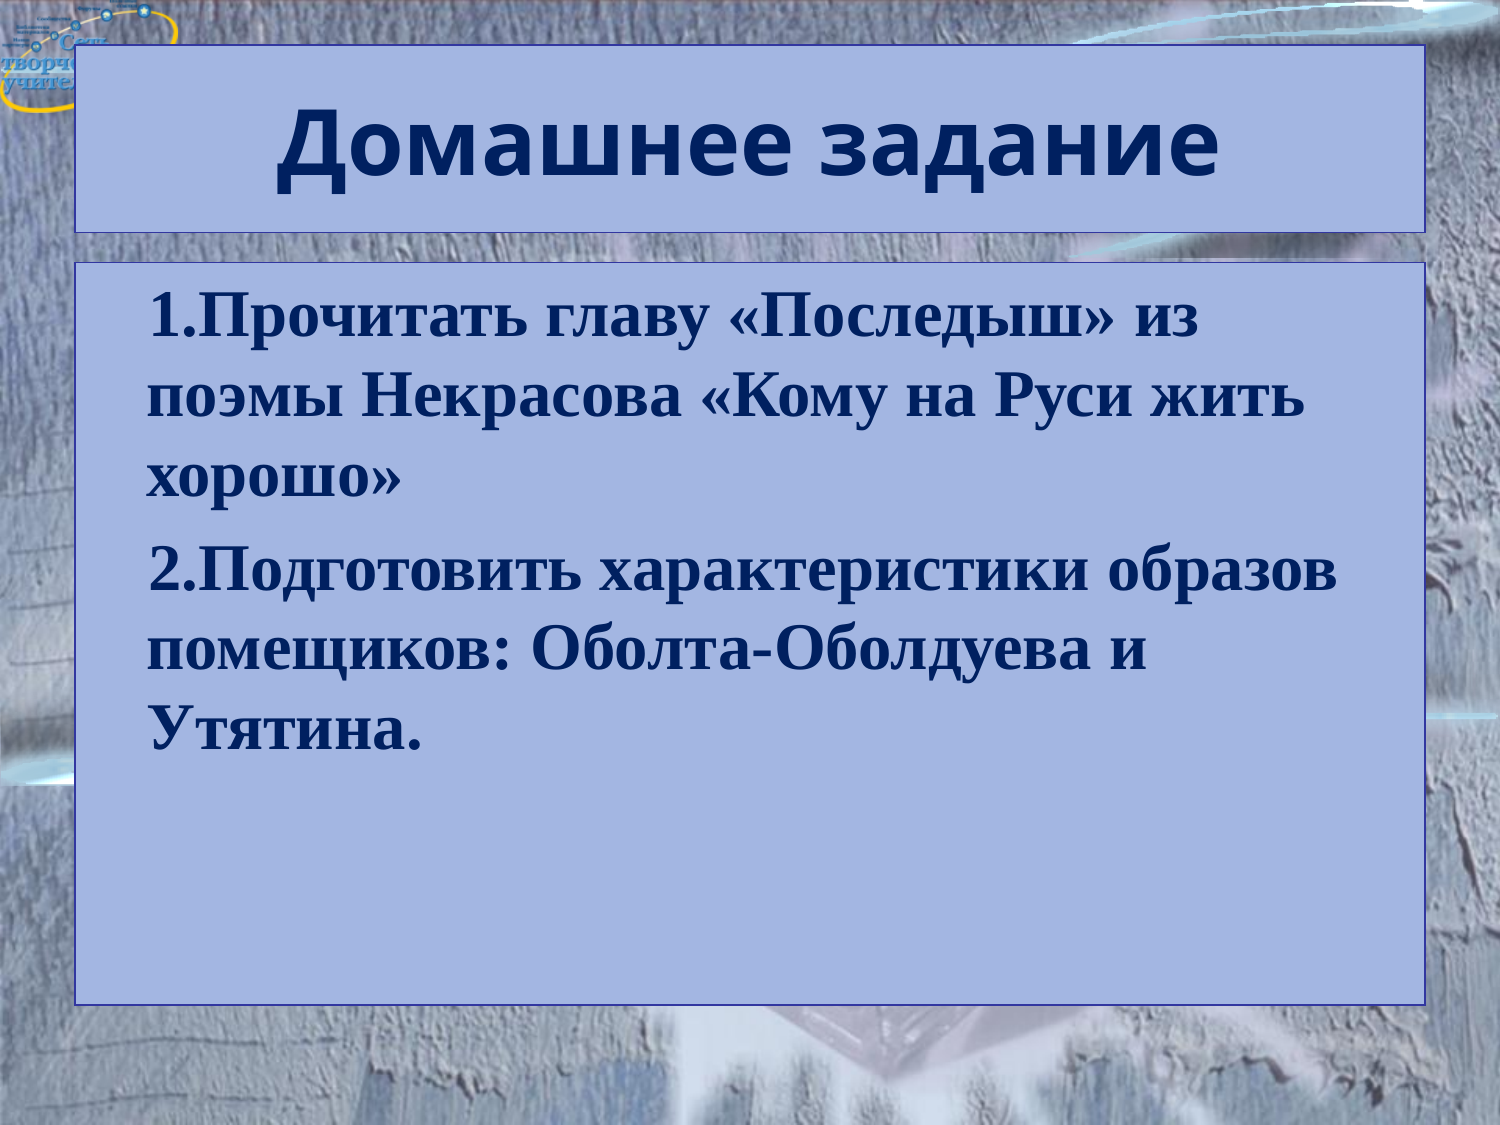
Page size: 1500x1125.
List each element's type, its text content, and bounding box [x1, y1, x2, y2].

picture [0, 0, 1500, 1125]
list Прочитать главу «Последыш» из поэмы Некрасова «Кому на Руси жить хорошо» Подготовить характеристики образов помещиков: Оболта-Оболдуева и Утятина. [74, 262, 1426, 1006]
title Домашнее задание [74, 44, 1426, 233]
